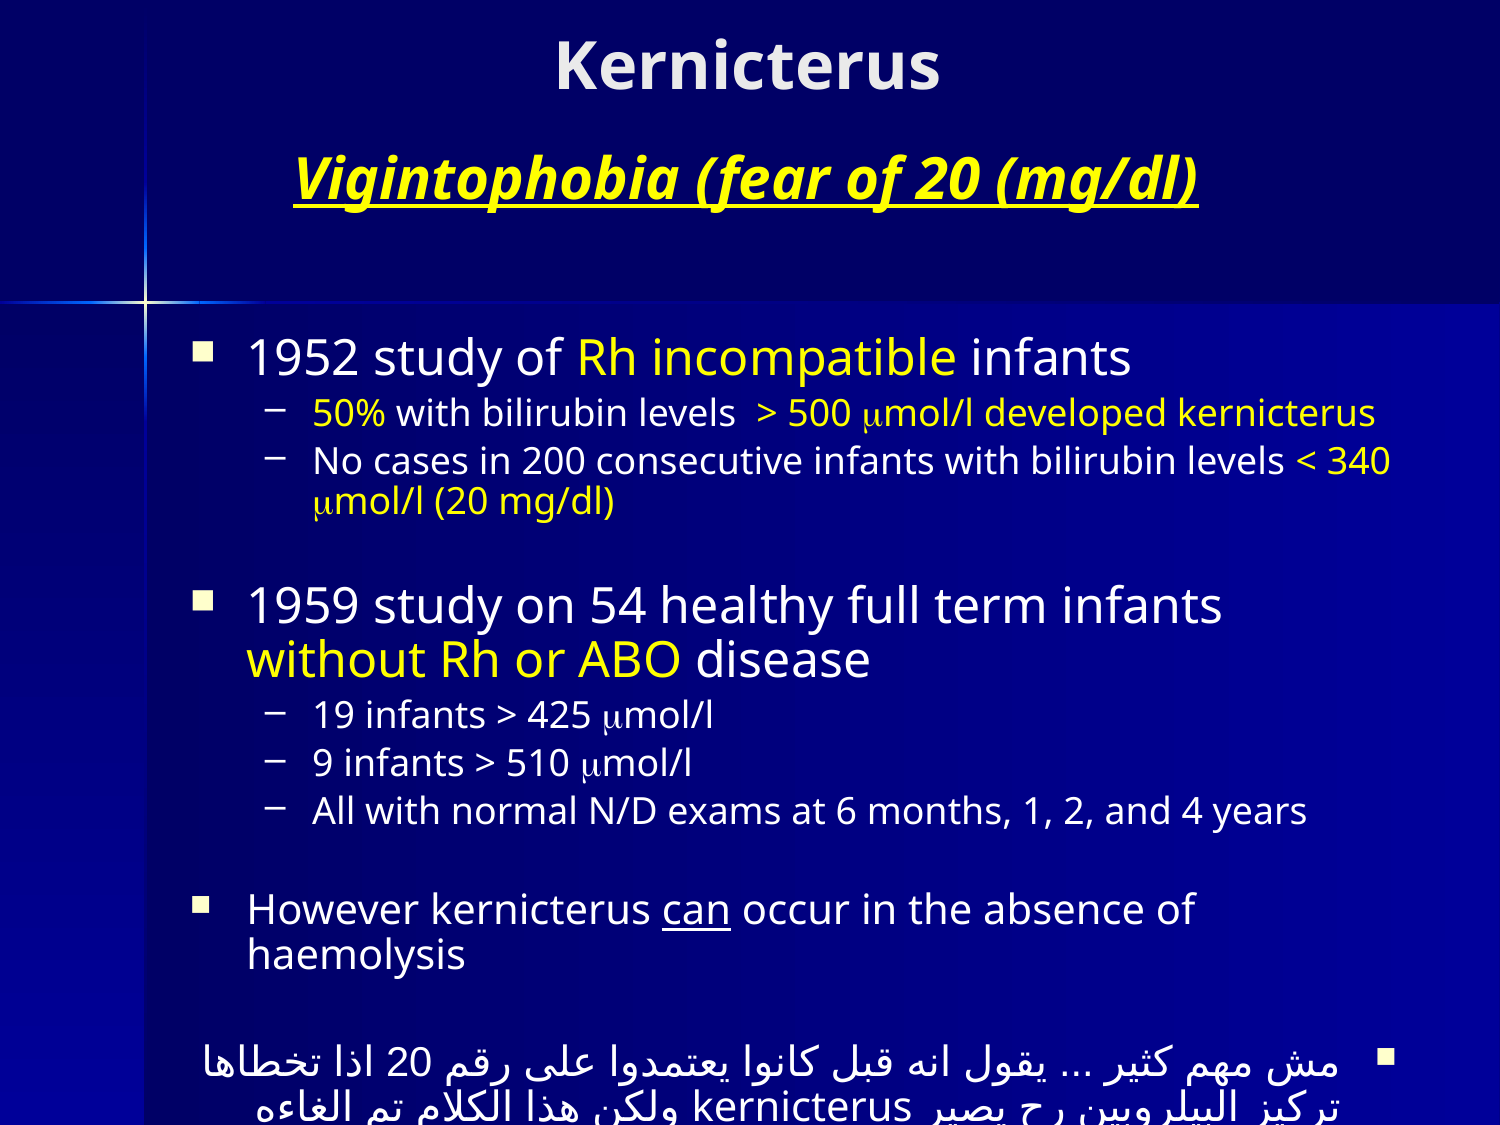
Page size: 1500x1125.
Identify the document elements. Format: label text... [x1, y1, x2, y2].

list 1952 study of Rh incompatible infants 50% with bilirubin levels > 500 mmol/l developed kernicterus No cases in 200 consecutive infants with bilirubin levels < 340 mmol/l (20 mg/dl) 1959 study on 54 healthy full term infants without Rh or ABO disease 19 infants > 425 mmol/l 9 infants > 510 mmol/l All with normal N/D exams at 6 months, 1, 2, and 4 years However kernicterus can occur in the absence of haemolysis مش مهم كثير ... يقول انه قبل كانوا يعتمدوا على رقم 20 اذا تخطاها تركيز البيلروبين رح يصير kernicterus ولكن هذا الكلام تم الغاءه [174, 324, 1413, 1000]
title Kernicterus Vigintophobia (fear of 20 (mg/dl) [159, 0, 1413, 225]
